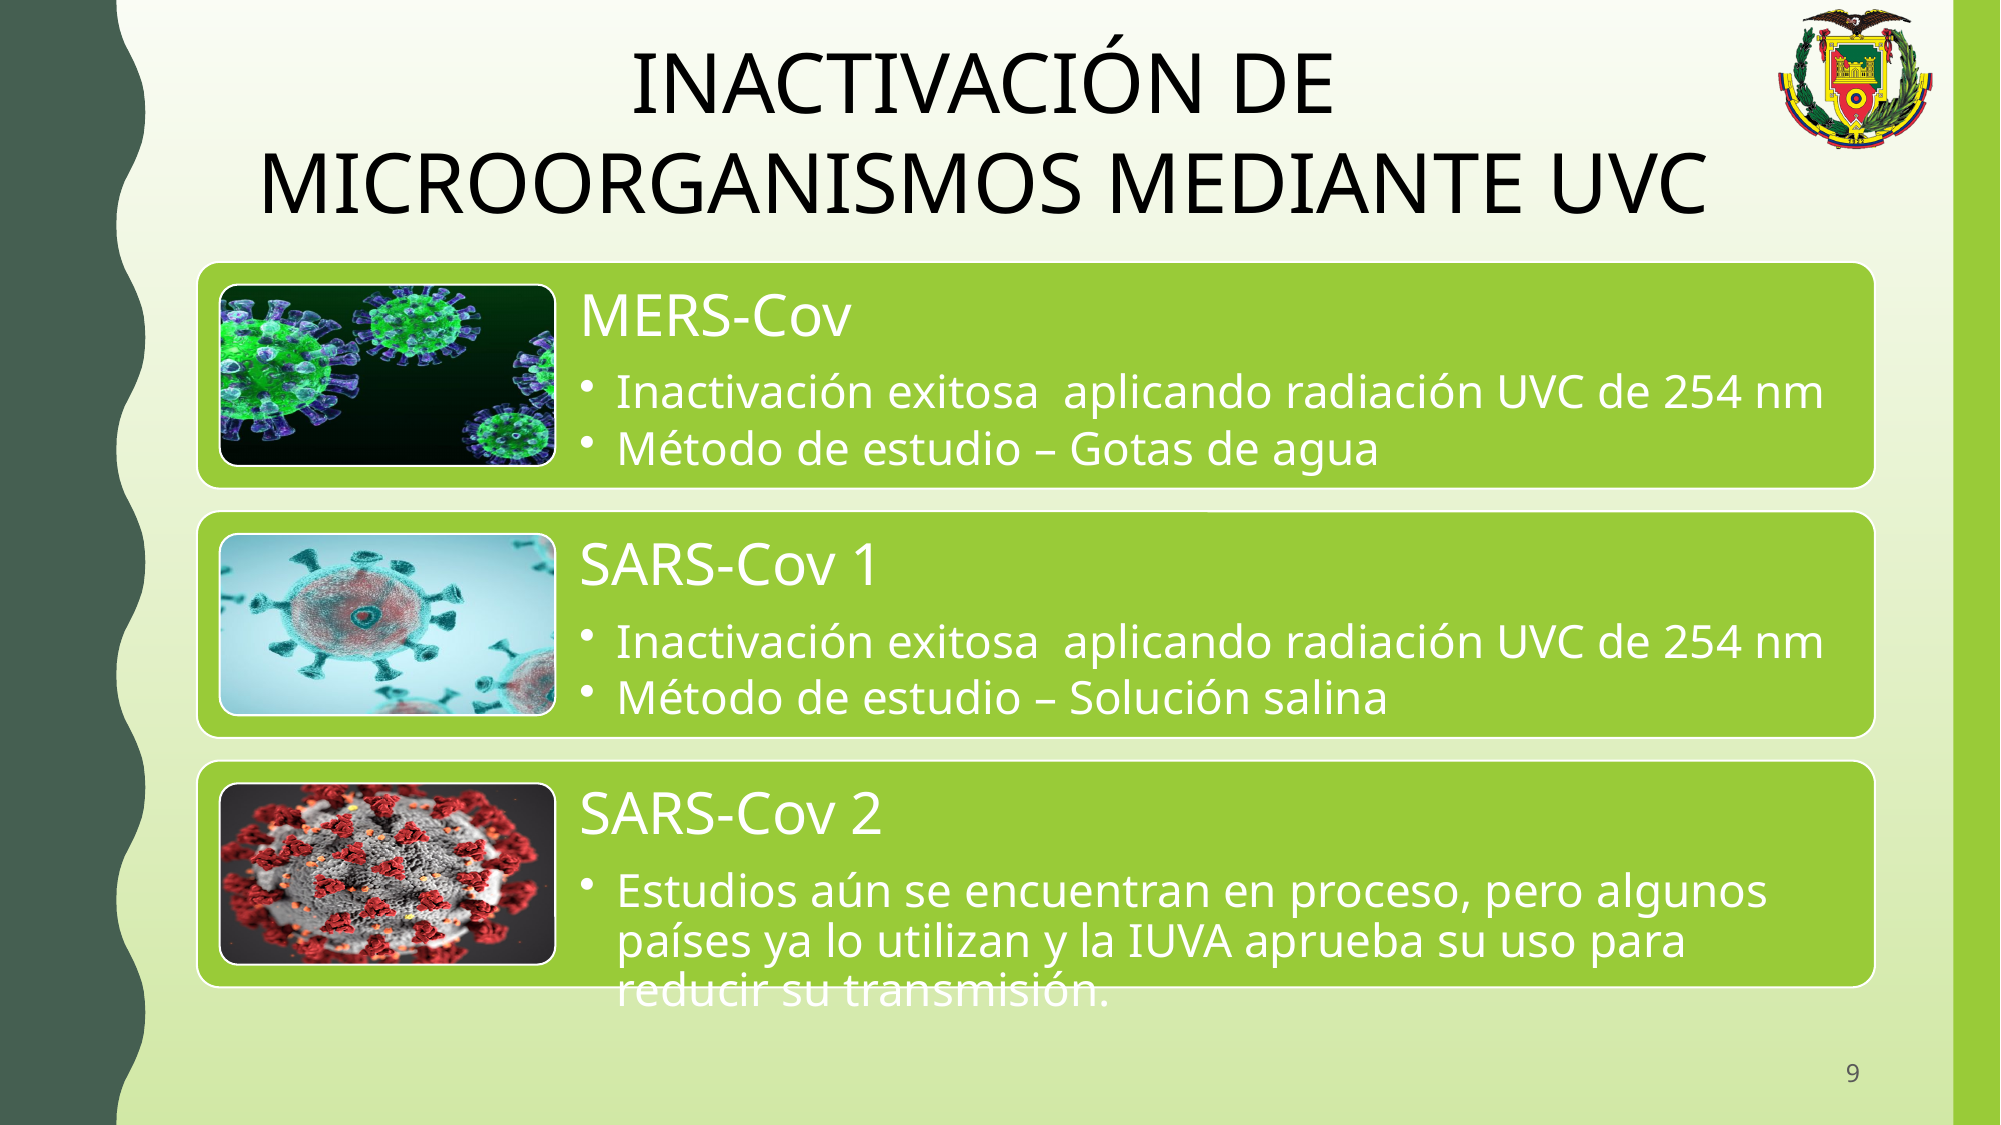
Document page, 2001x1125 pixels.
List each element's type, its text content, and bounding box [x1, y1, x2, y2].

picture [1770, 0, 1941, 153]
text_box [196, 261, 1875, 988]
text_box INACTIVACIÓN DE MICROORGANISMOS MEDIANTE UVC [197, 22, 1771, 238]
slide_number 9 [1412, 1045, 1875, 1103]
